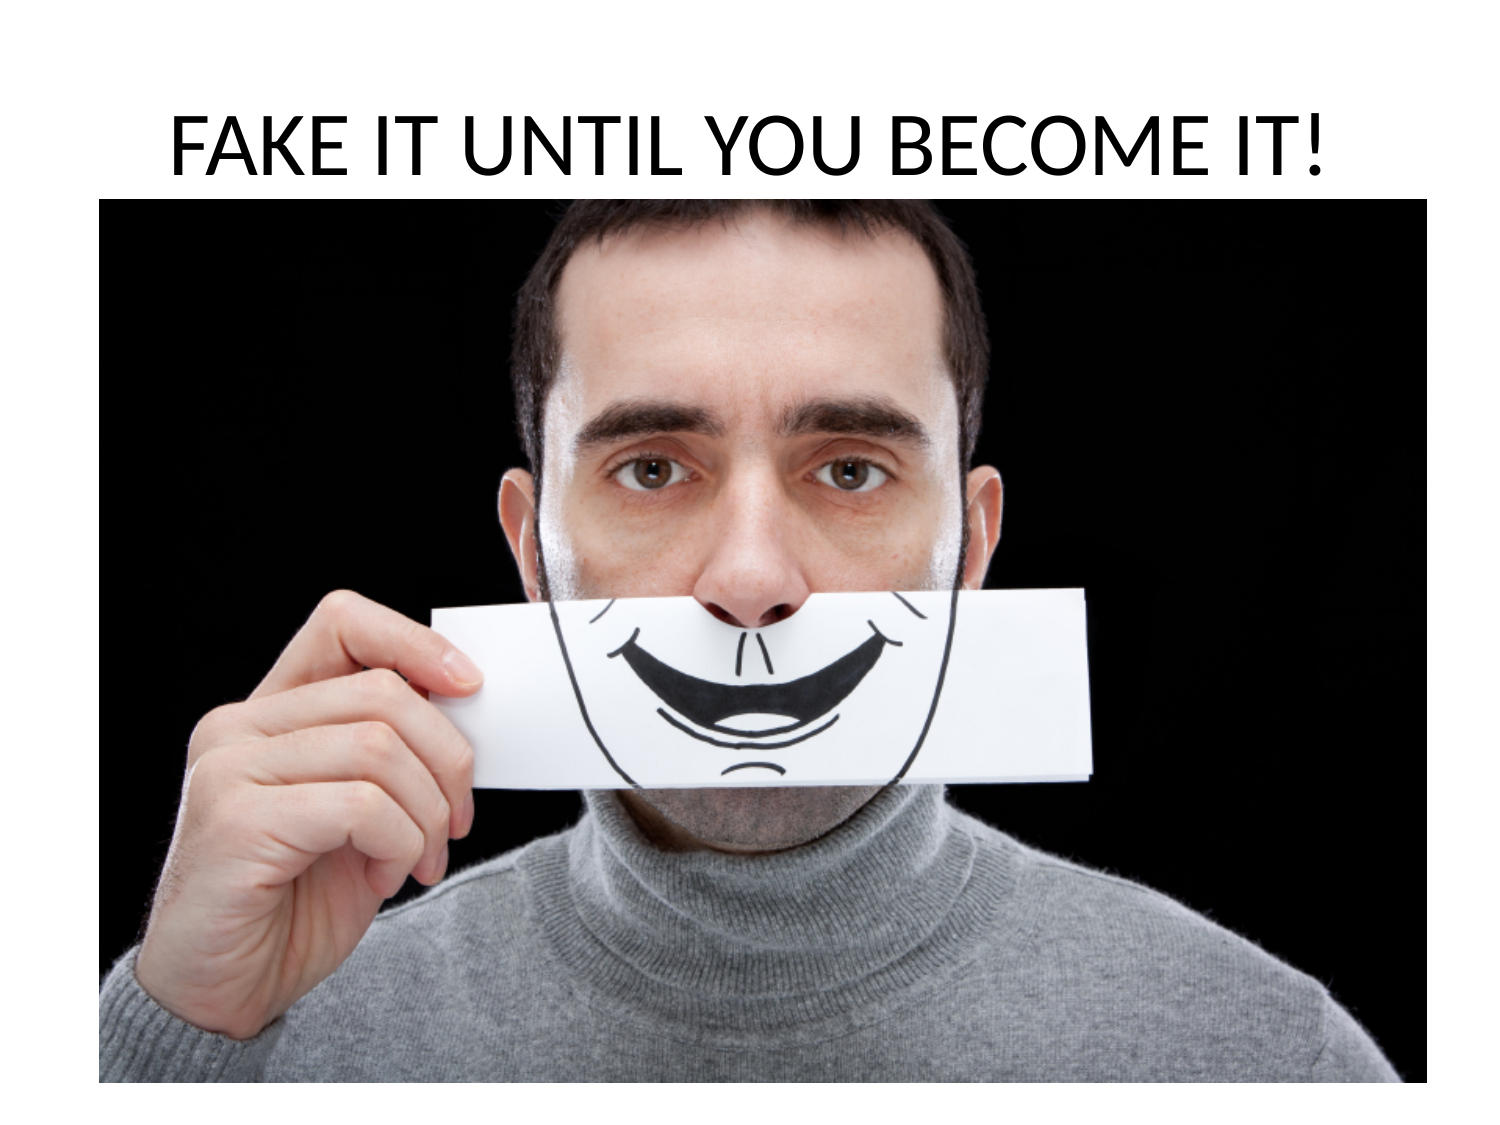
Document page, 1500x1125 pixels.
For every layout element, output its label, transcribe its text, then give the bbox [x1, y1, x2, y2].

picture [99, 199, 1427, 1084]
title FAKE IT UNTIL YOU BECOME IT! [75, 45, 1425, 233]
